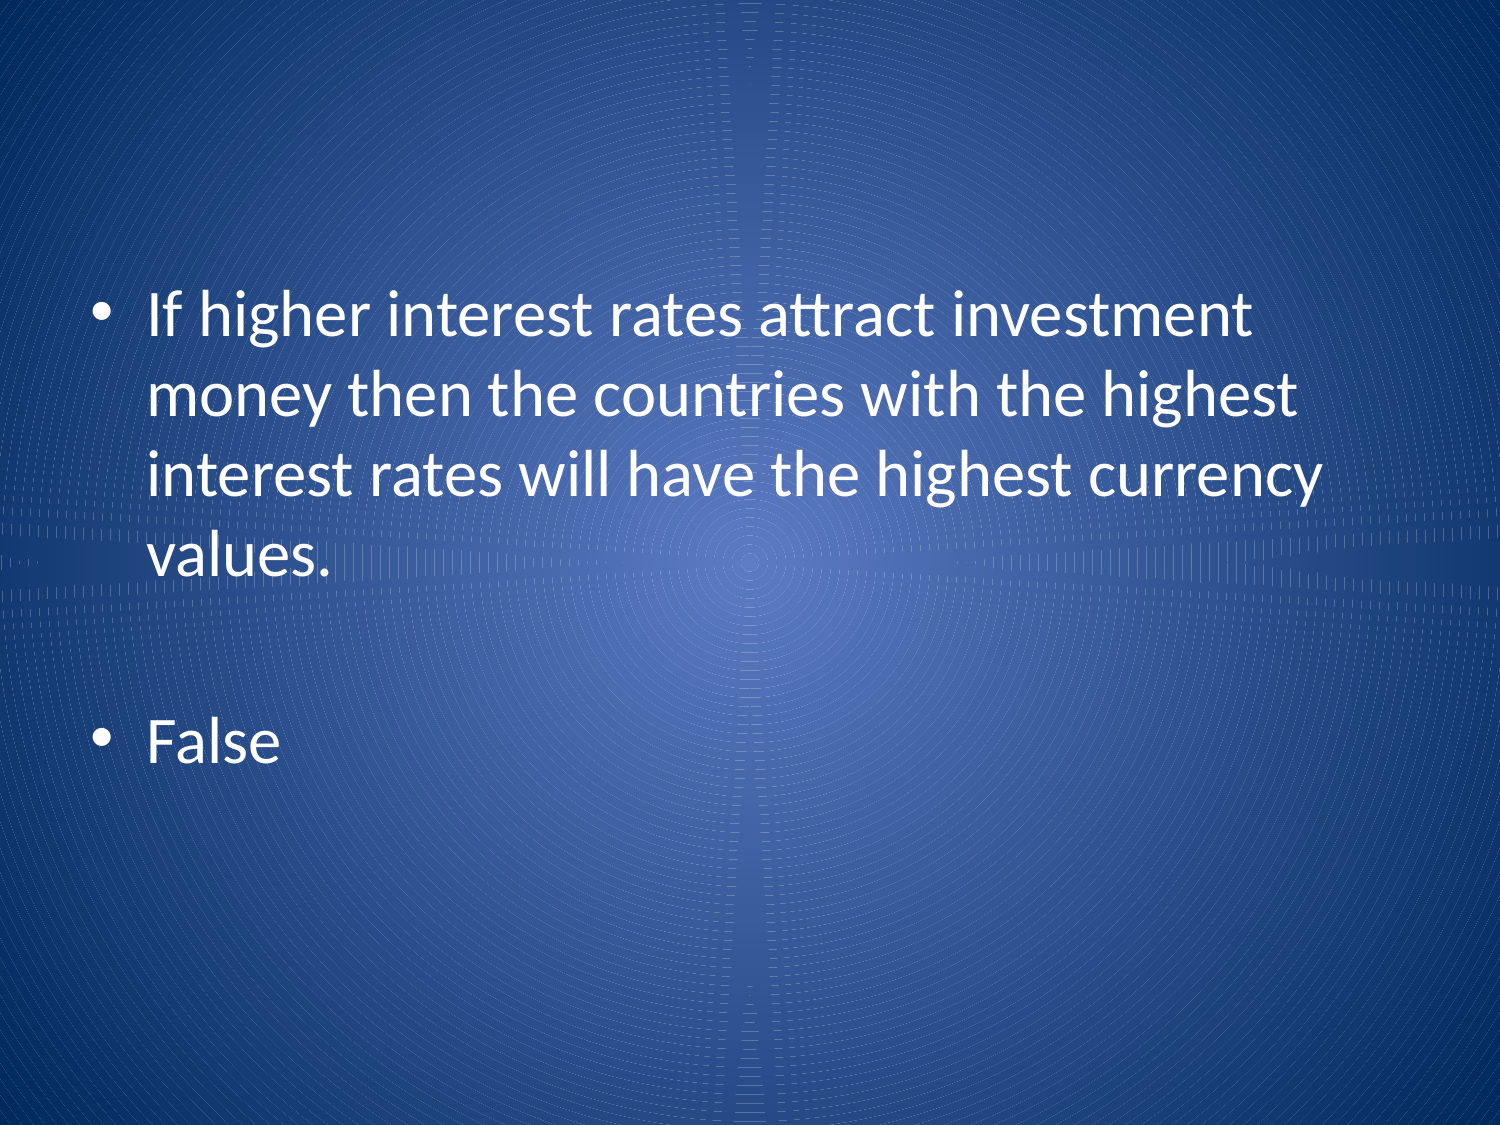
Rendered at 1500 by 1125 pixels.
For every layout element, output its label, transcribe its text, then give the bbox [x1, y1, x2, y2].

list If higher interest rates attract investment money then the countries with the highest interest rates will have the highest currency values. False [75, 262, 1425, 1005]
